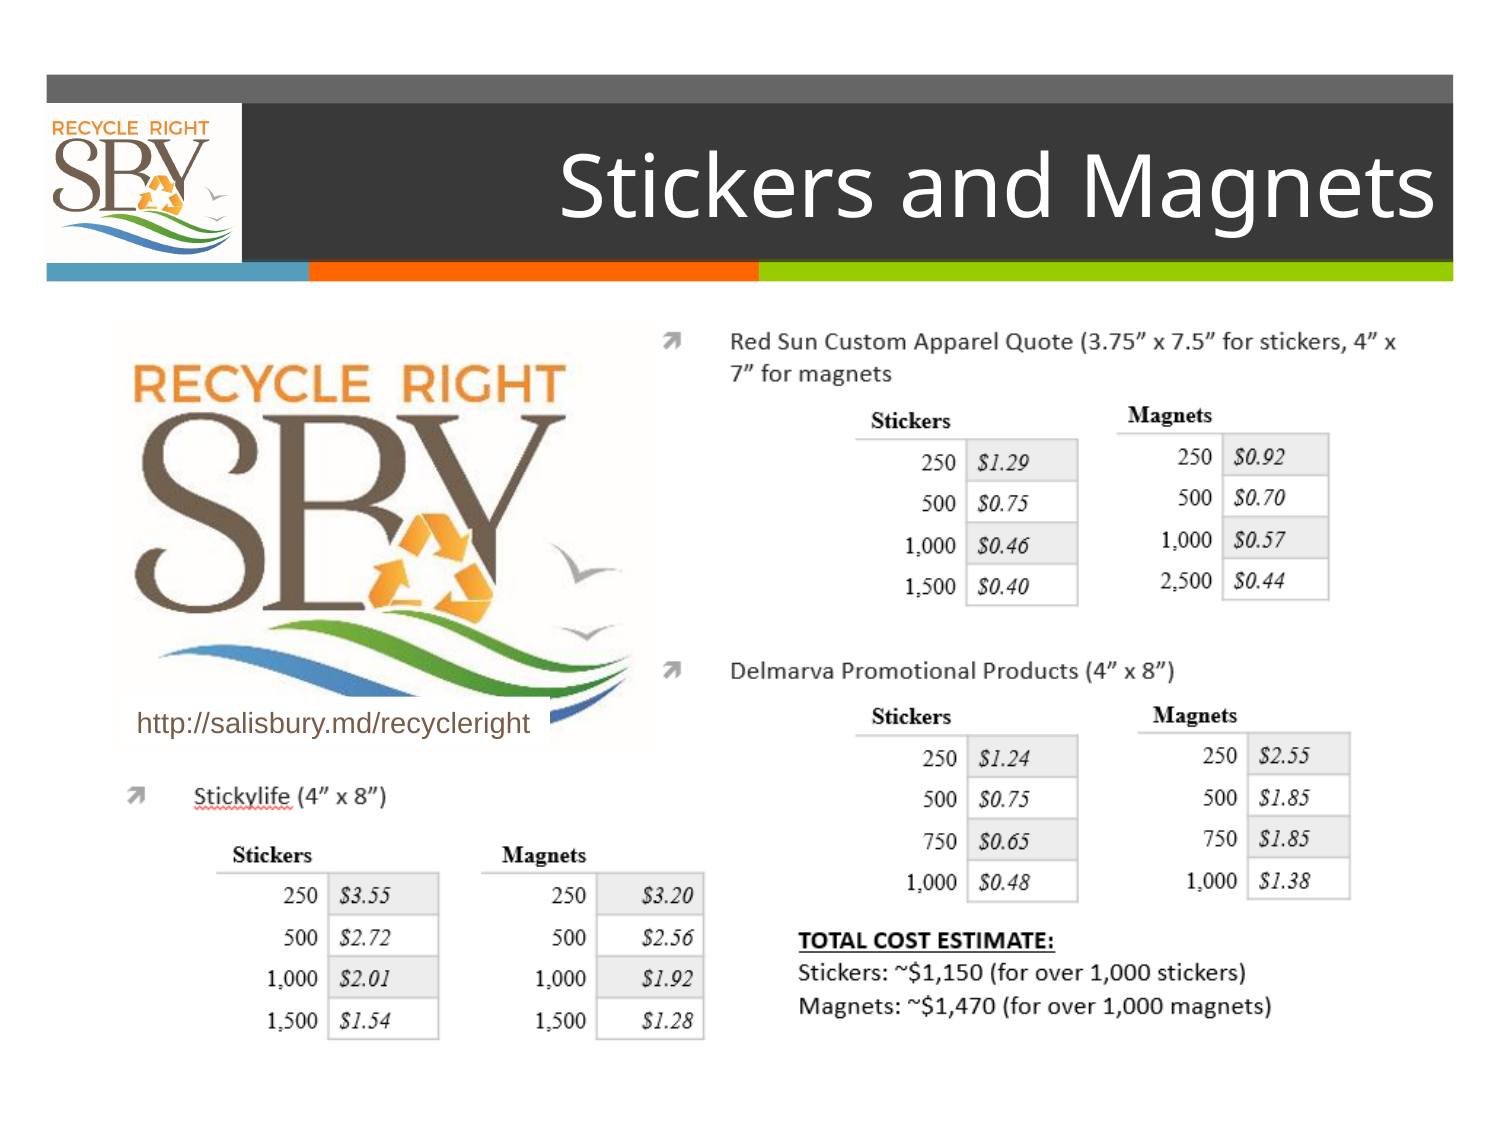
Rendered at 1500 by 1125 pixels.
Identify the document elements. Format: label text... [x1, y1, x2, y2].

title Stickers and Magnets [241, 103, 1454, 263]
picture [44, 103, 241, 263]
picture [80, 322, 1411, 1071]
